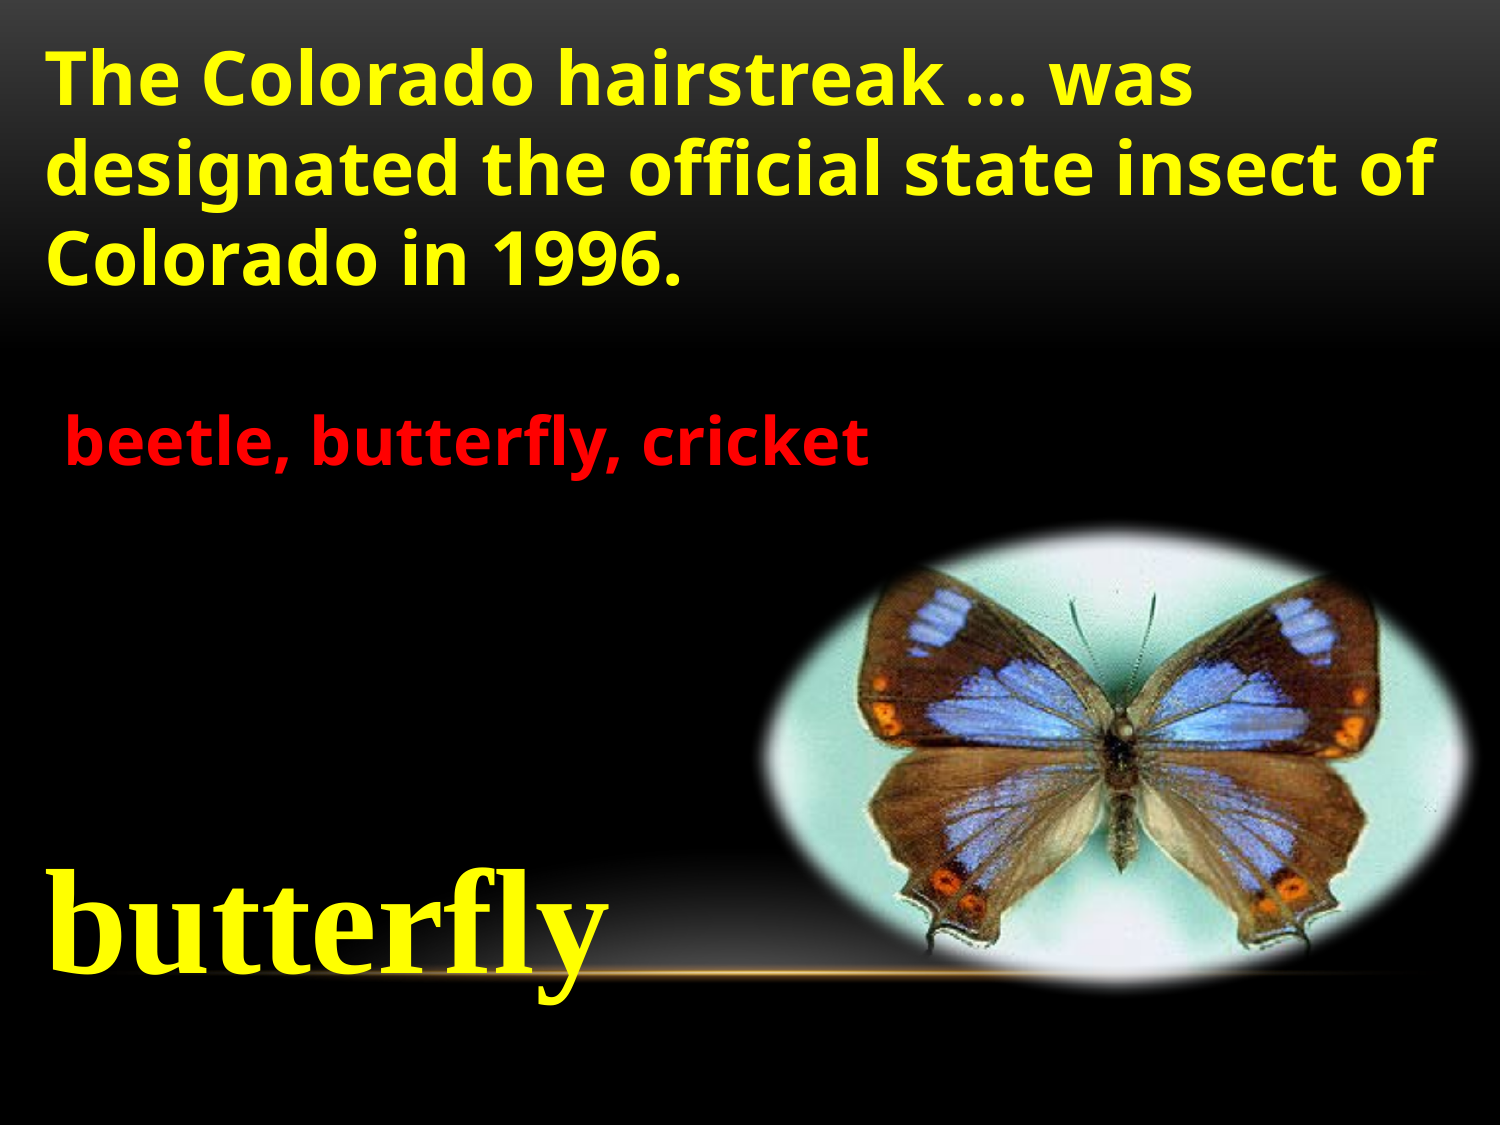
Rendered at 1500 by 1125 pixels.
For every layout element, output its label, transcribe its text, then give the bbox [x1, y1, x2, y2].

text_box The Colorado hairstreak … was designated the official state insect of Colorado in 1996. beetle, butterfly, cricket [29, 0, 1483, 423]
text_box butterfly [29, 816, 1117, 1047]
picture [0, 0, 1500, 1125]
